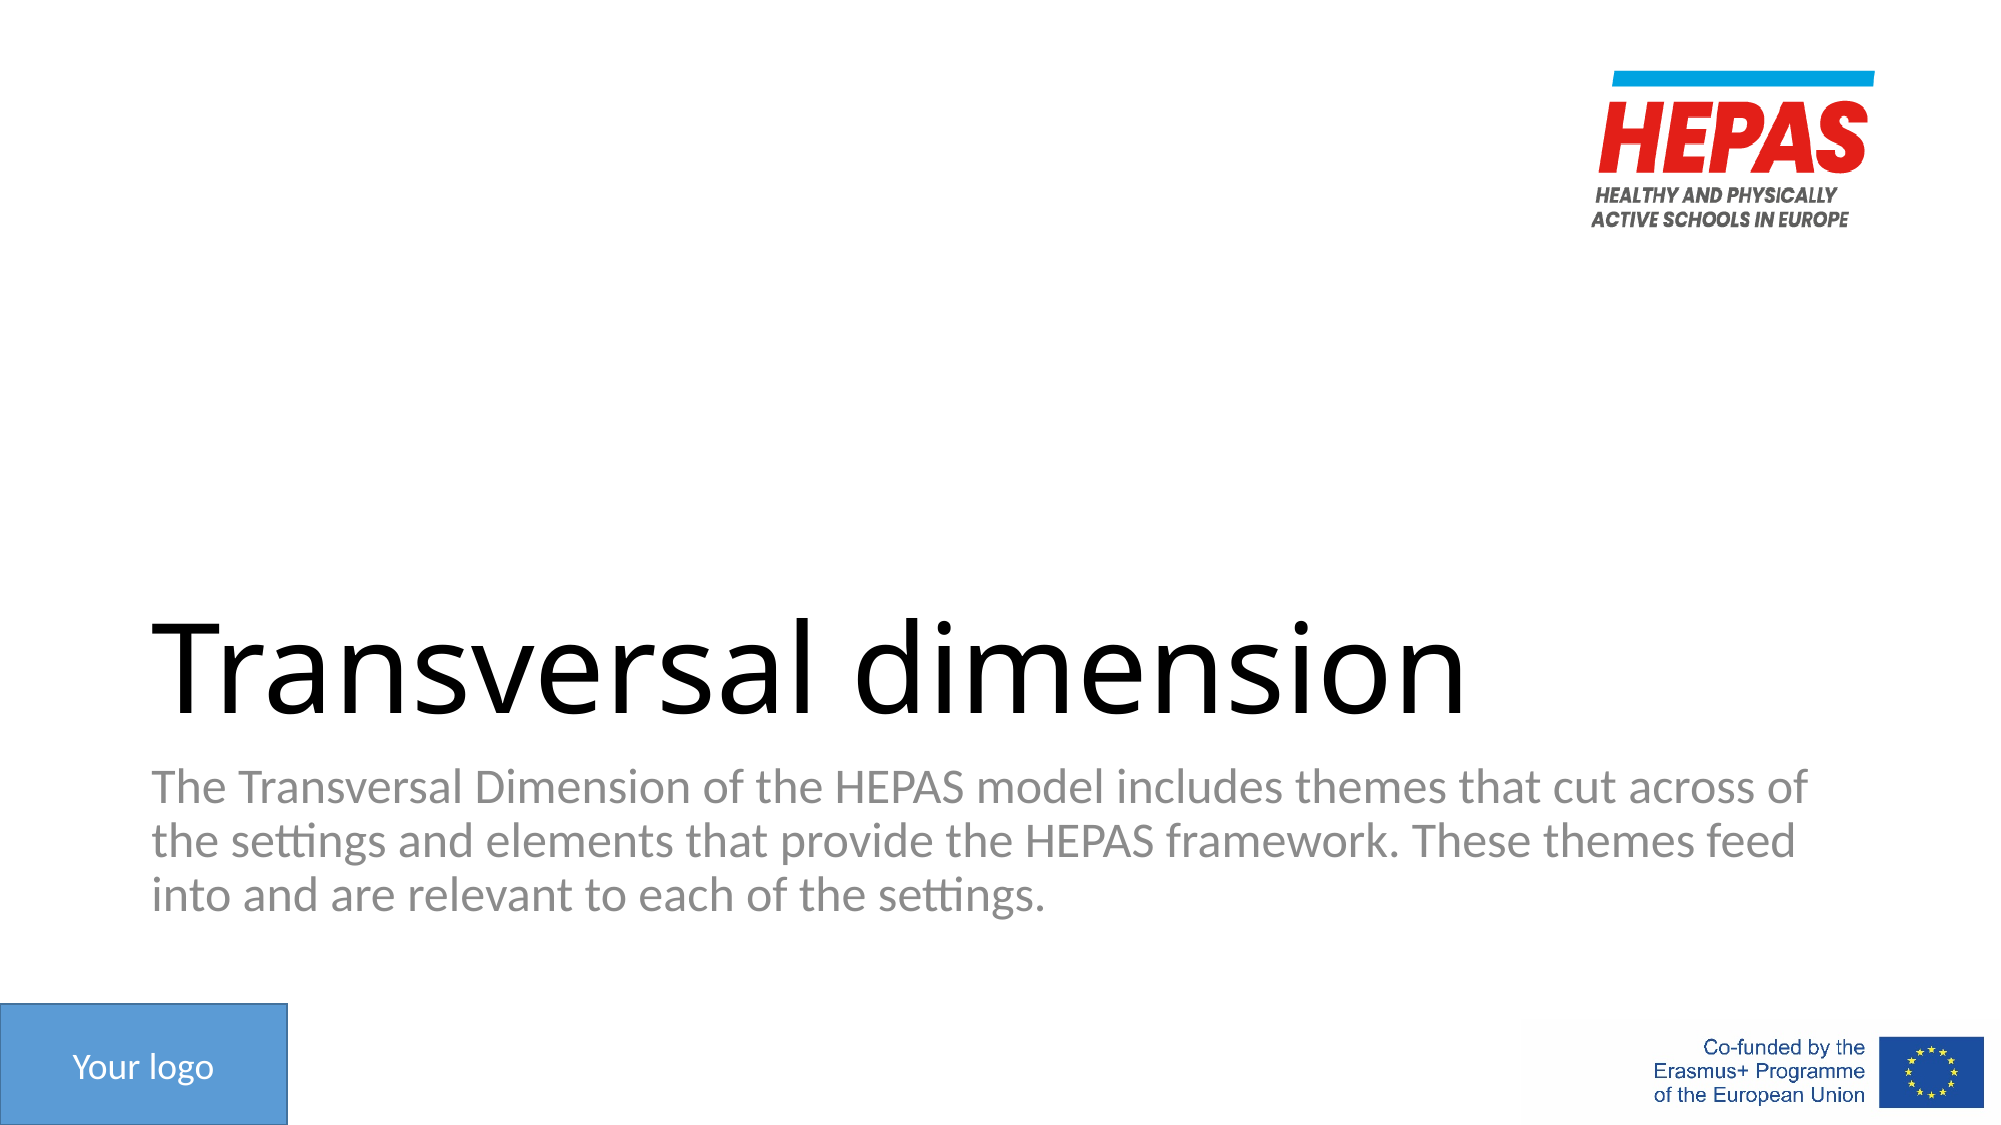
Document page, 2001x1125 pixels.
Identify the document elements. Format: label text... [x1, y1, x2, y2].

picture [1529, 1, 1936, 299]
title Transversal dimension [136, 280, 1862, 749]
picture [1521, 1019, 2000, 1125]
text_box Your logo [0, 1003, 288, 1125]
list The Transversal Dimension of the HEPAS model includes themes that cut across of the settings and elements that provide the HEPAS framework. These themes feed into and are relevant to each of the settings. [136, 752, 1862, 999]
